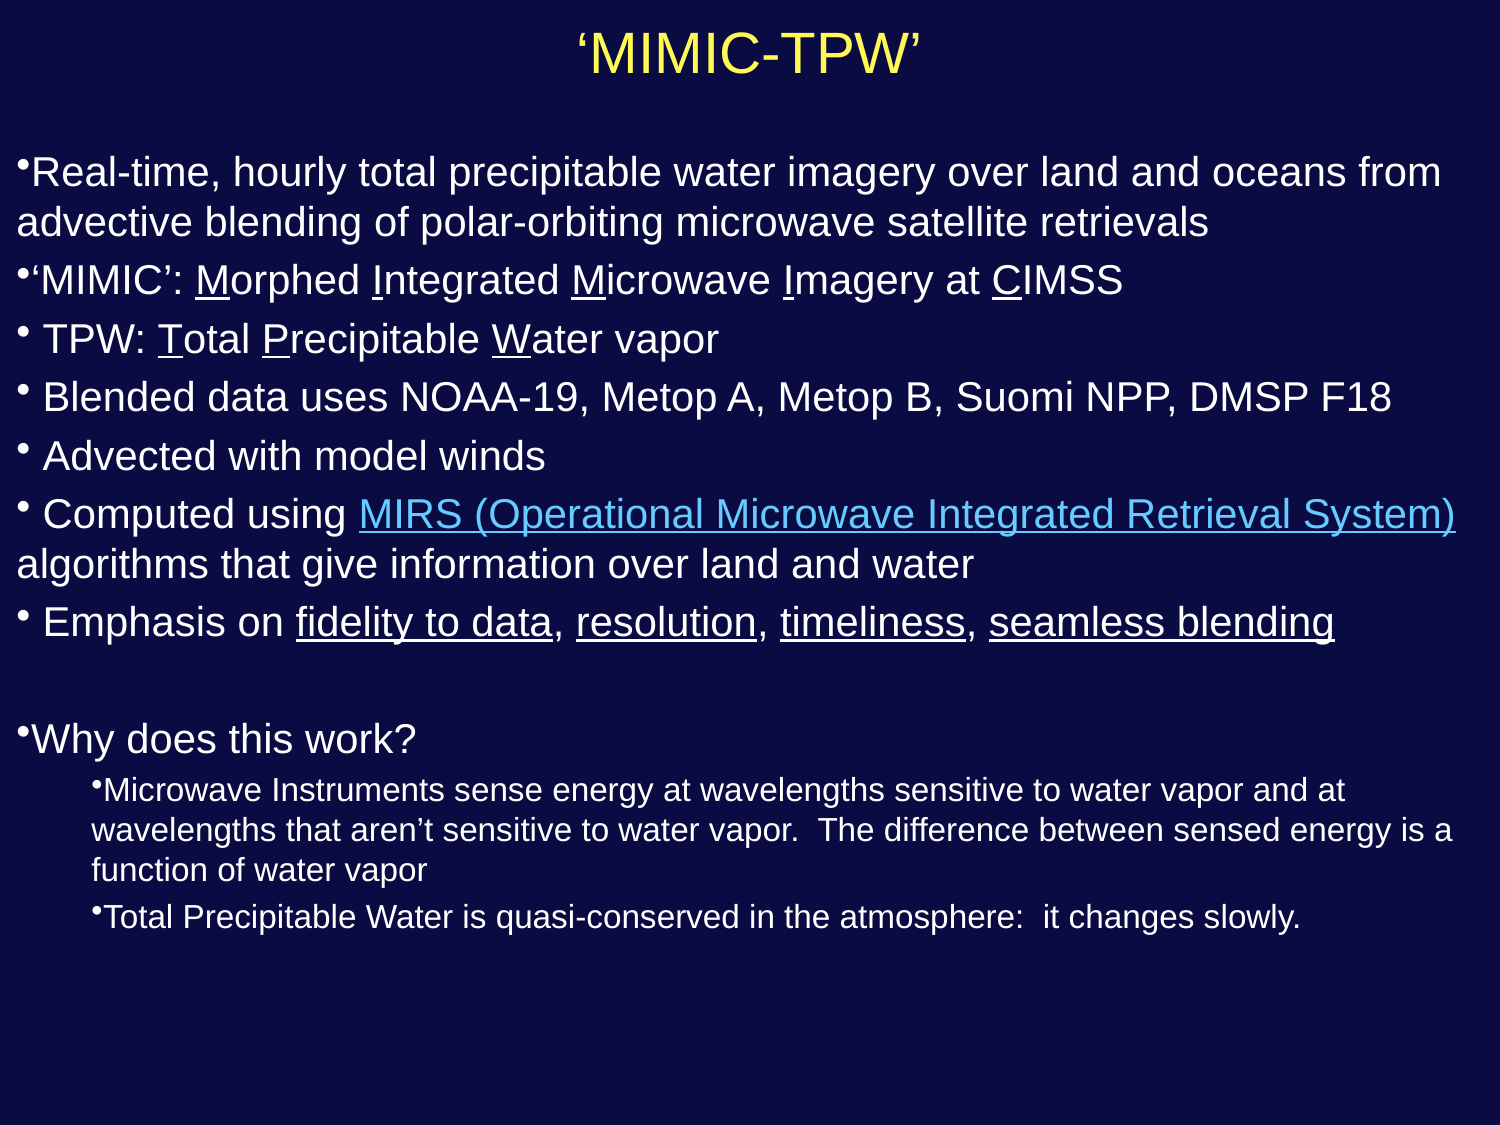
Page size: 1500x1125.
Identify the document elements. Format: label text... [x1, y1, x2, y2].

title ‘MIMIC-TPW’ [112, 12, 1388, 88]
subtitle Real-time, hourly total precipitable water imagery over land and oceans from advective blending of polar-orbiting microwave satellite retrievals ‘MIMIC’: Morphed Integrated Microwave Imagery at CIMSS TPW: Total Precipitable Water vapor Blended data uses NOAA-19, Metop A, Metop B, Suomi NPP, DMSP F18 Advected with model winds Computed using MIRS (Operational Microwave Integrated Retrieval System) algorithms that give information over land and water Emphasis on fidelity to data, resolution, timeliness, seamless blending Why does this work? Microwave Instruments sense energy at wavelengths sensitive to water vapor and at wavelengths that aren’t sensitive to water vapor. The difference between sensed energy is a function of water vapor Total Precipitable Water is quasi-conserved in the atmosphere: it changes slowly. [1, 137, 1477, 688]
